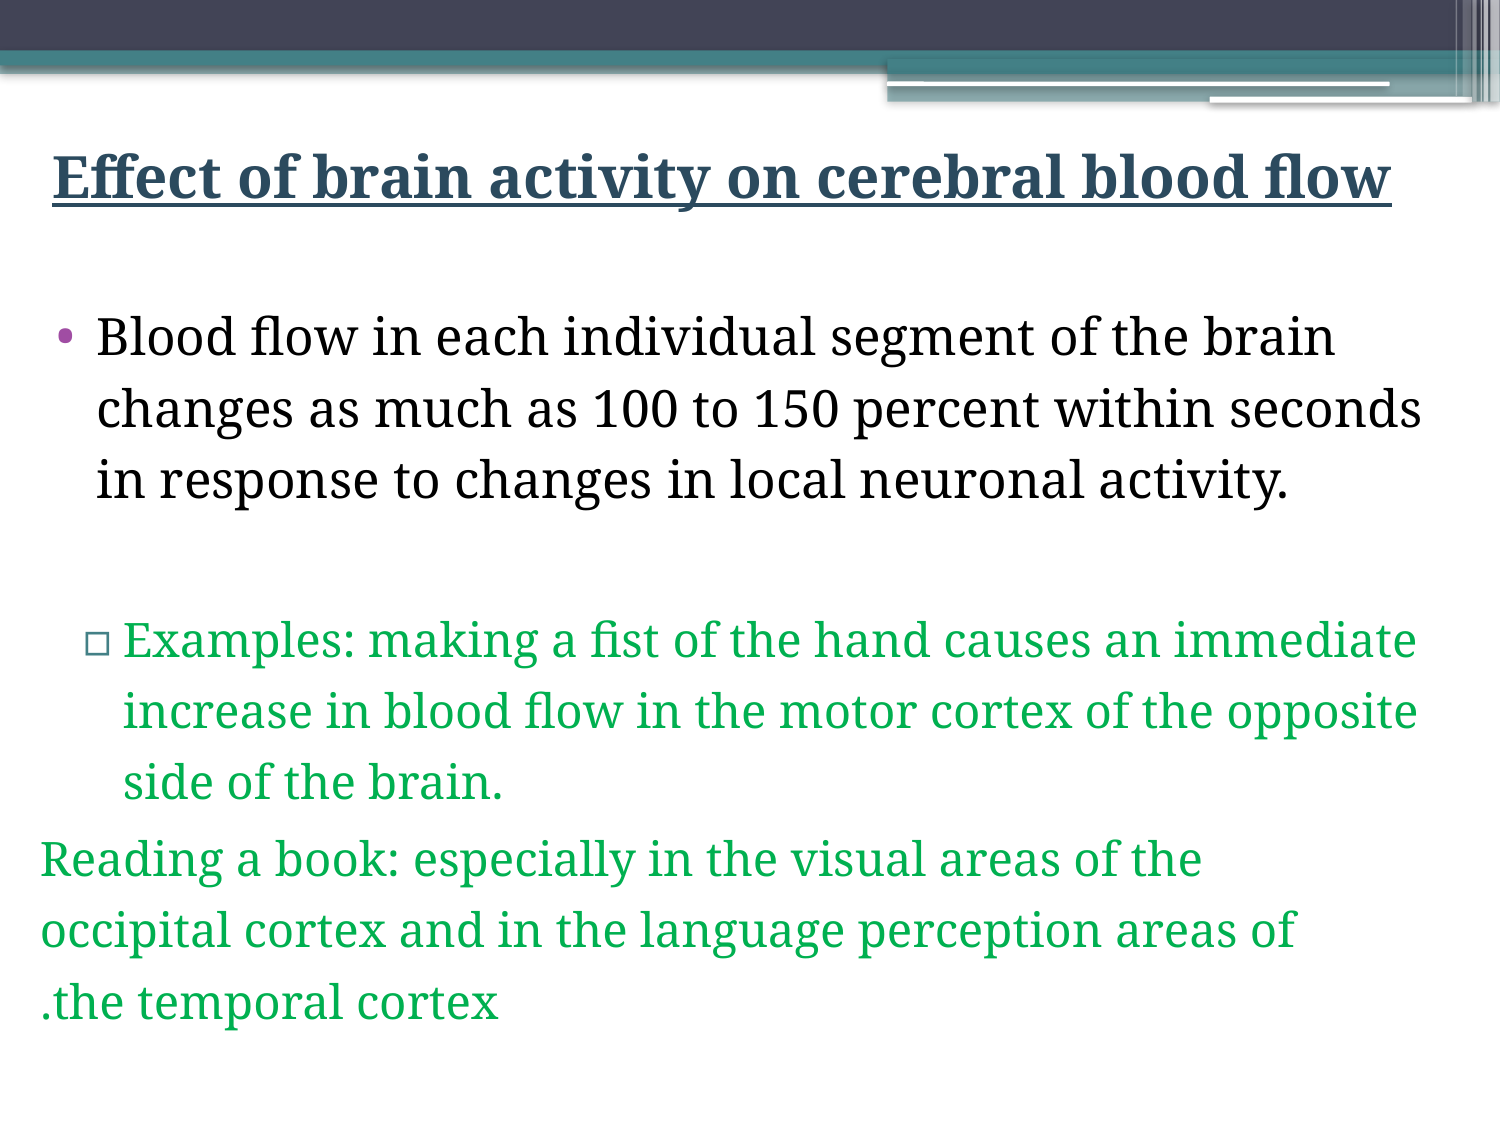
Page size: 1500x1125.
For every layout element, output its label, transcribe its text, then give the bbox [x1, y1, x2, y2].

title Effect of brain activity on cerebral blood flow [37, 87, 1425, 263]
list Blood flow in each individual segment of the brain changes as much as 100 to 150 percent within seconds in response to changes in local neuronal activity. Examples: making a fist of the hand causes an immediate increase in blood flow in the motor cortex of the opposite side of the brain. Reading a book: especially in the visual areas of the occipital cortex and in the language perception areas of the temporal cortex. [24, 287, 1450, 1100]
